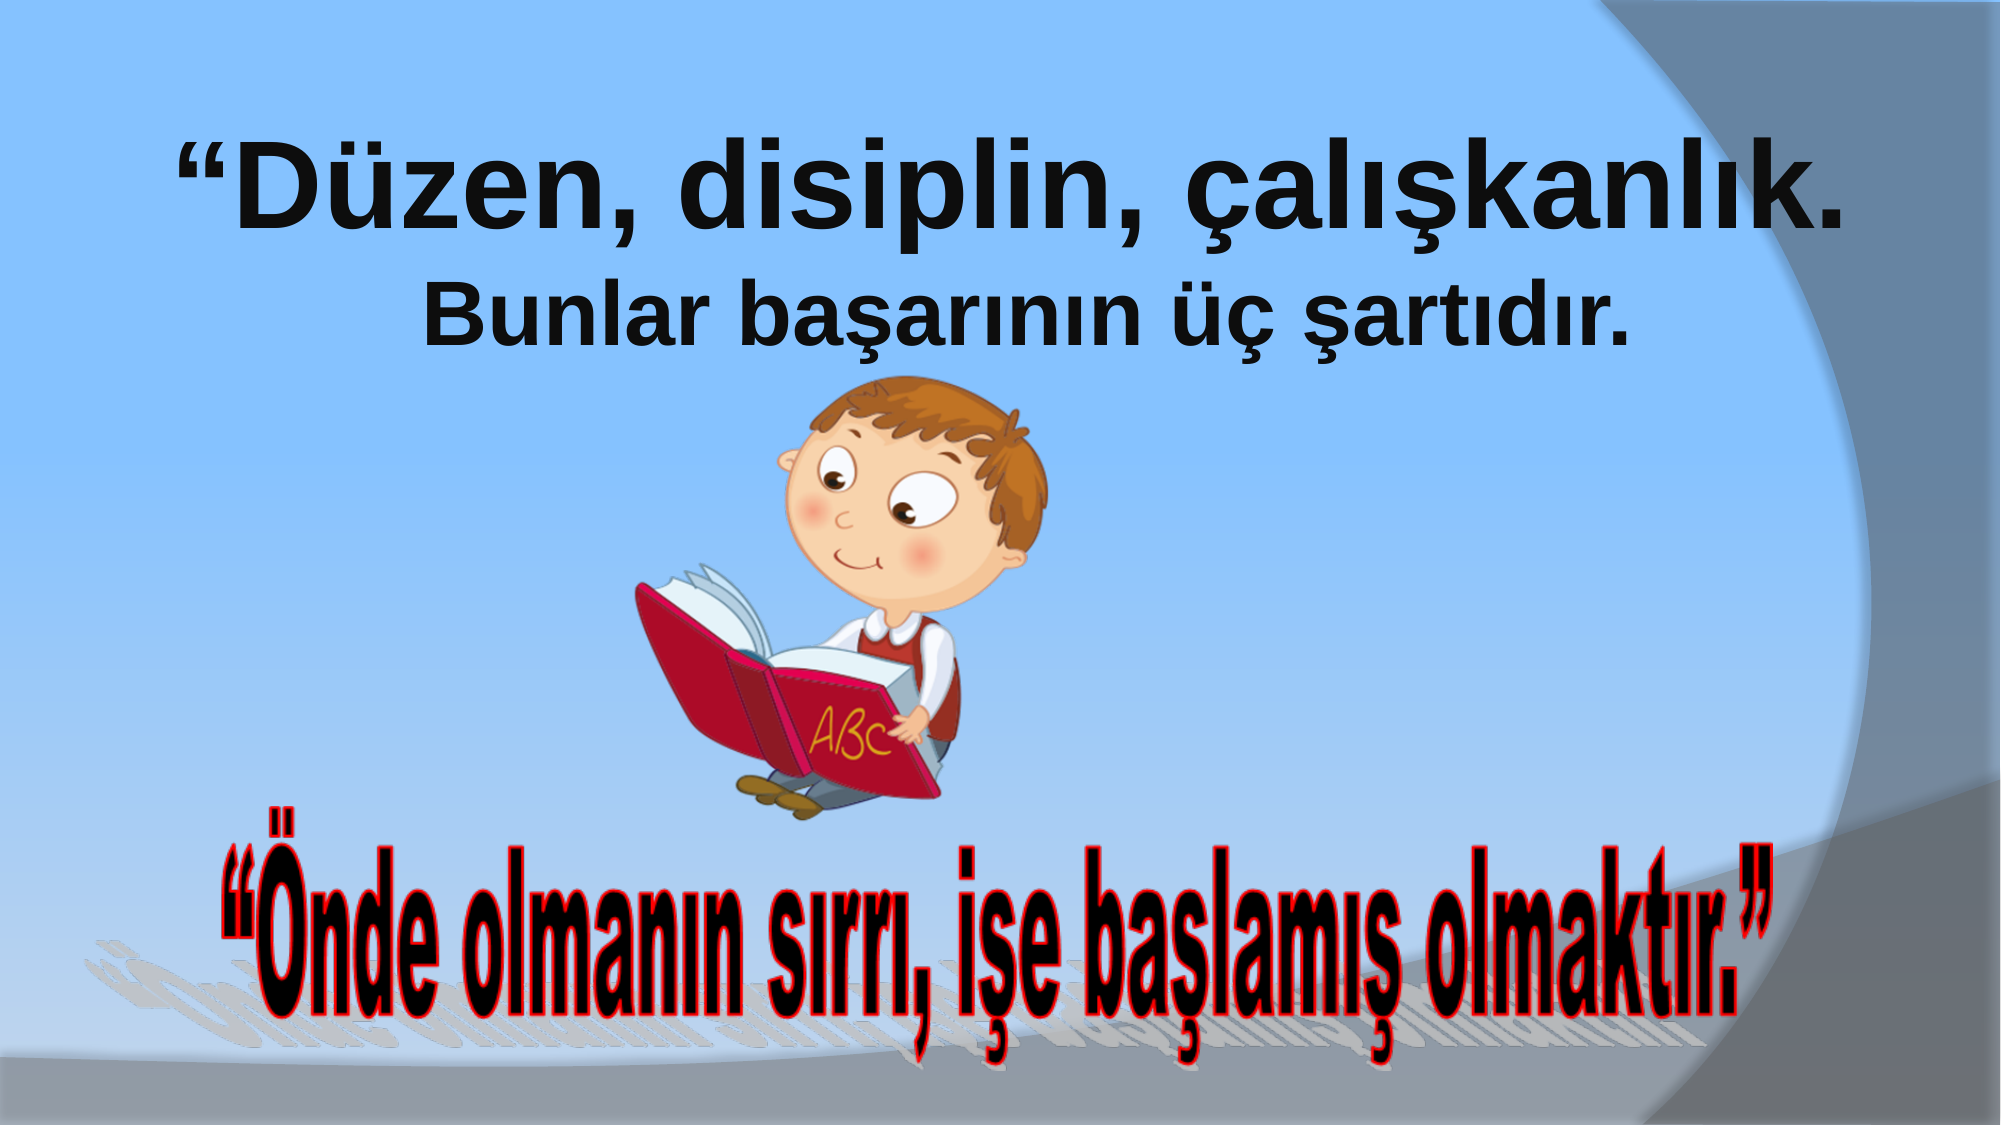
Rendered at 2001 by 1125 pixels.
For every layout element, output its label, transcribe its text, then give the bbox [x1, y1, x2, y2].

picture [82, 806, 1773, 1071]
text_box “Düzen, disiplin, çalışkanlık. Bunlar başarının üç şartıdır. [82, 96, 1974, 371]
picture [581, 334, 1097, 869]
